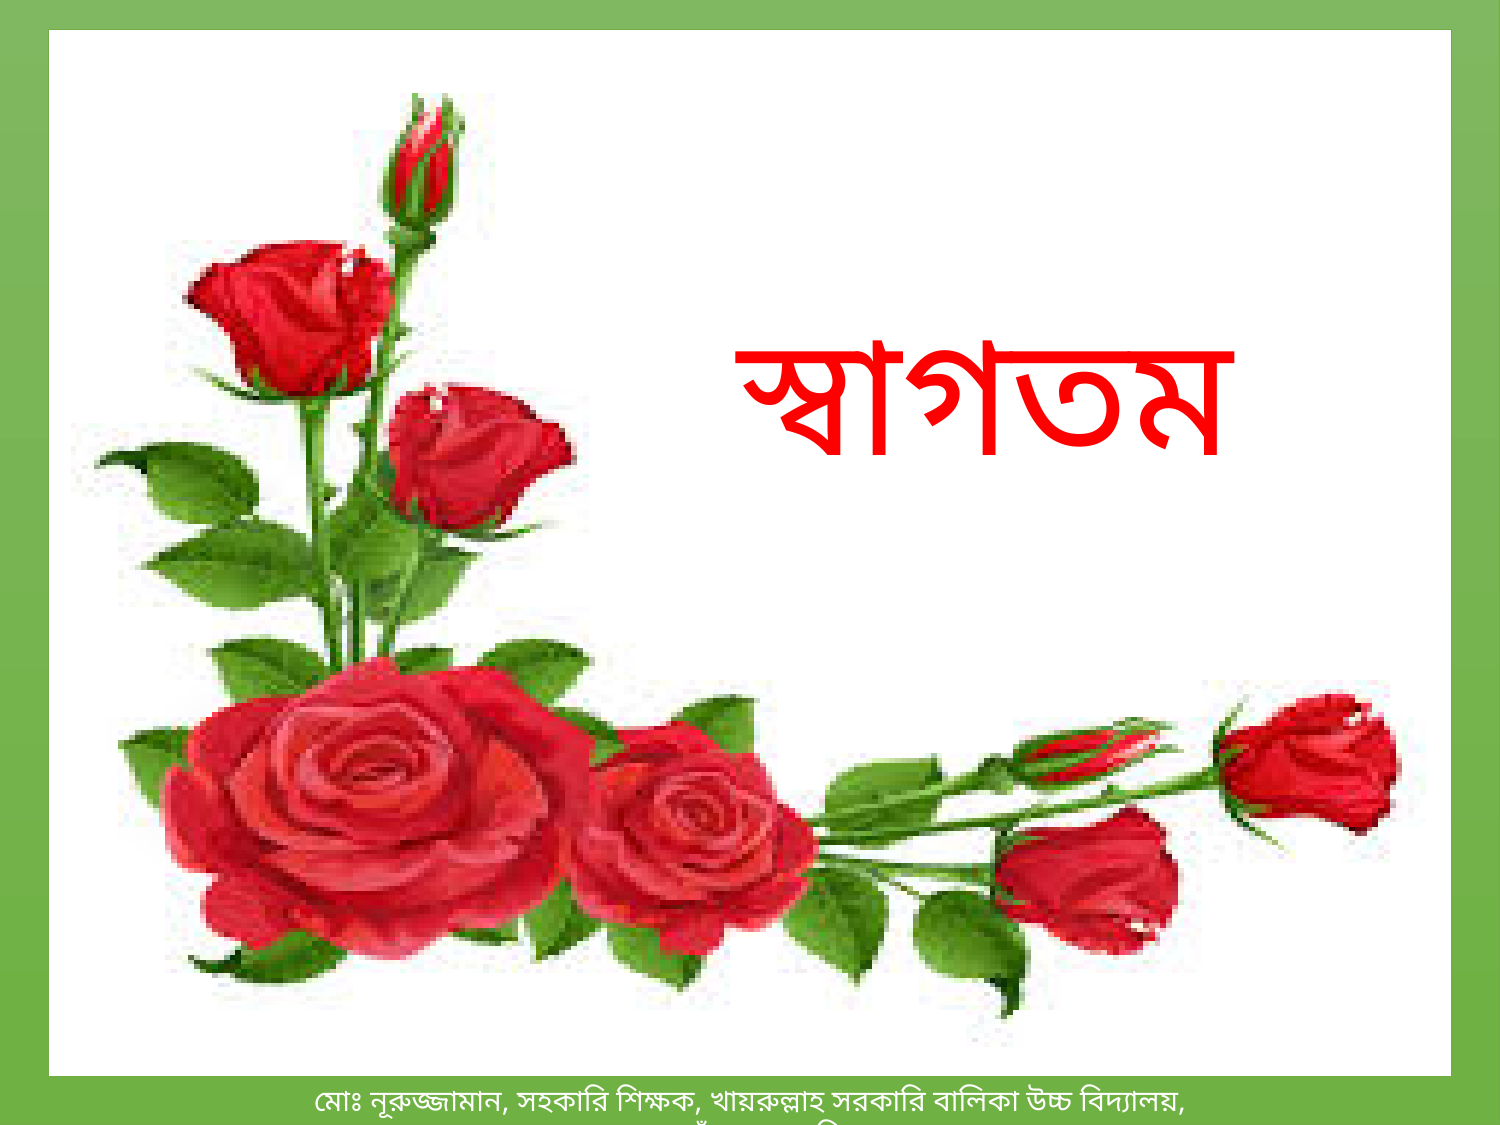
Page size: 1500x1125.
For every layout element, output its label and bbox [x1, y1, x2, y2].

picture [71, 57, 1426, 1061]
